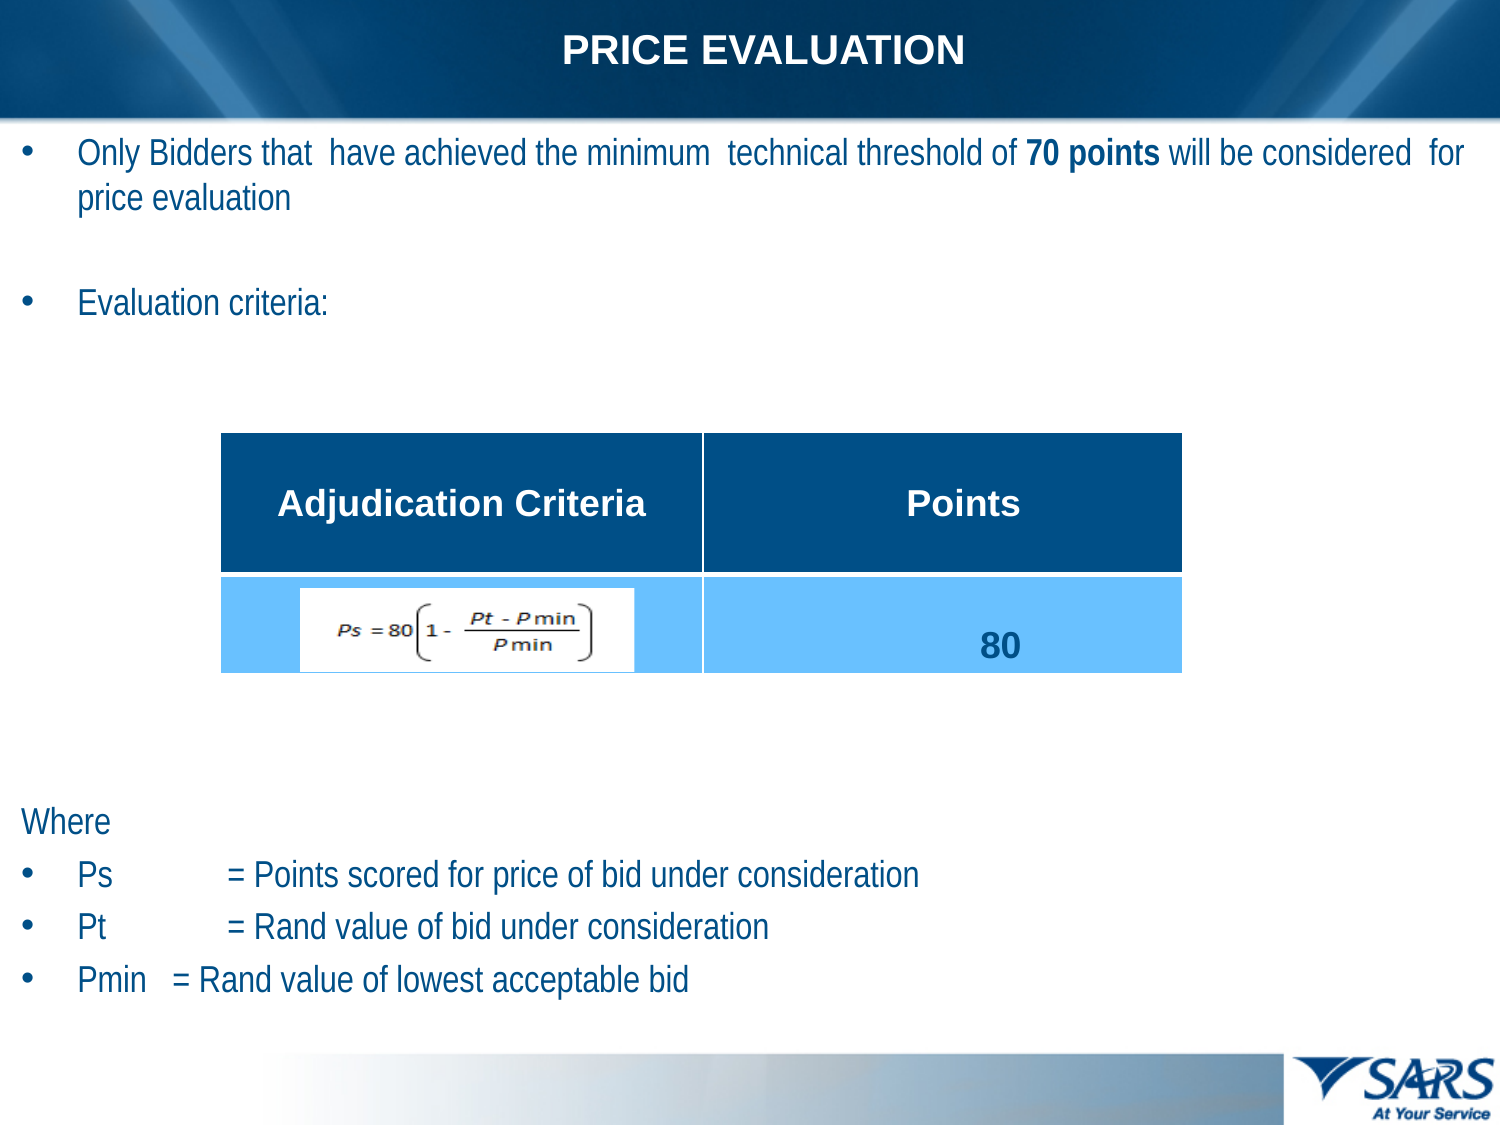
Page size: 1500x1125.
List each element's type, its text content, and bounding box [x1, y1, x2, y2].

picture [299, 588, 635, 672]
list Only Bidders that have achieved the minimum technical threshold of 70 points will be considered for price evaluation Evaluation criteria: Where Ps = Points scored for price of bid under consideration Pt = Rand value of bid under consideration Pmin = Rand value of lowest acceptable bid [20, 127, 1500, 1074]
table_cell 80 [704, 577, 1182, 673]
table_header Adjudication Criteria [221, 433, 702, 572]
picture [0, 0, 1500, 1125]
table_cell [221, 577, 702, 673]
table_header Points [704, 433, 1182, 572]
title PRICE EVALUATION [27, 30, 1500, 74]
